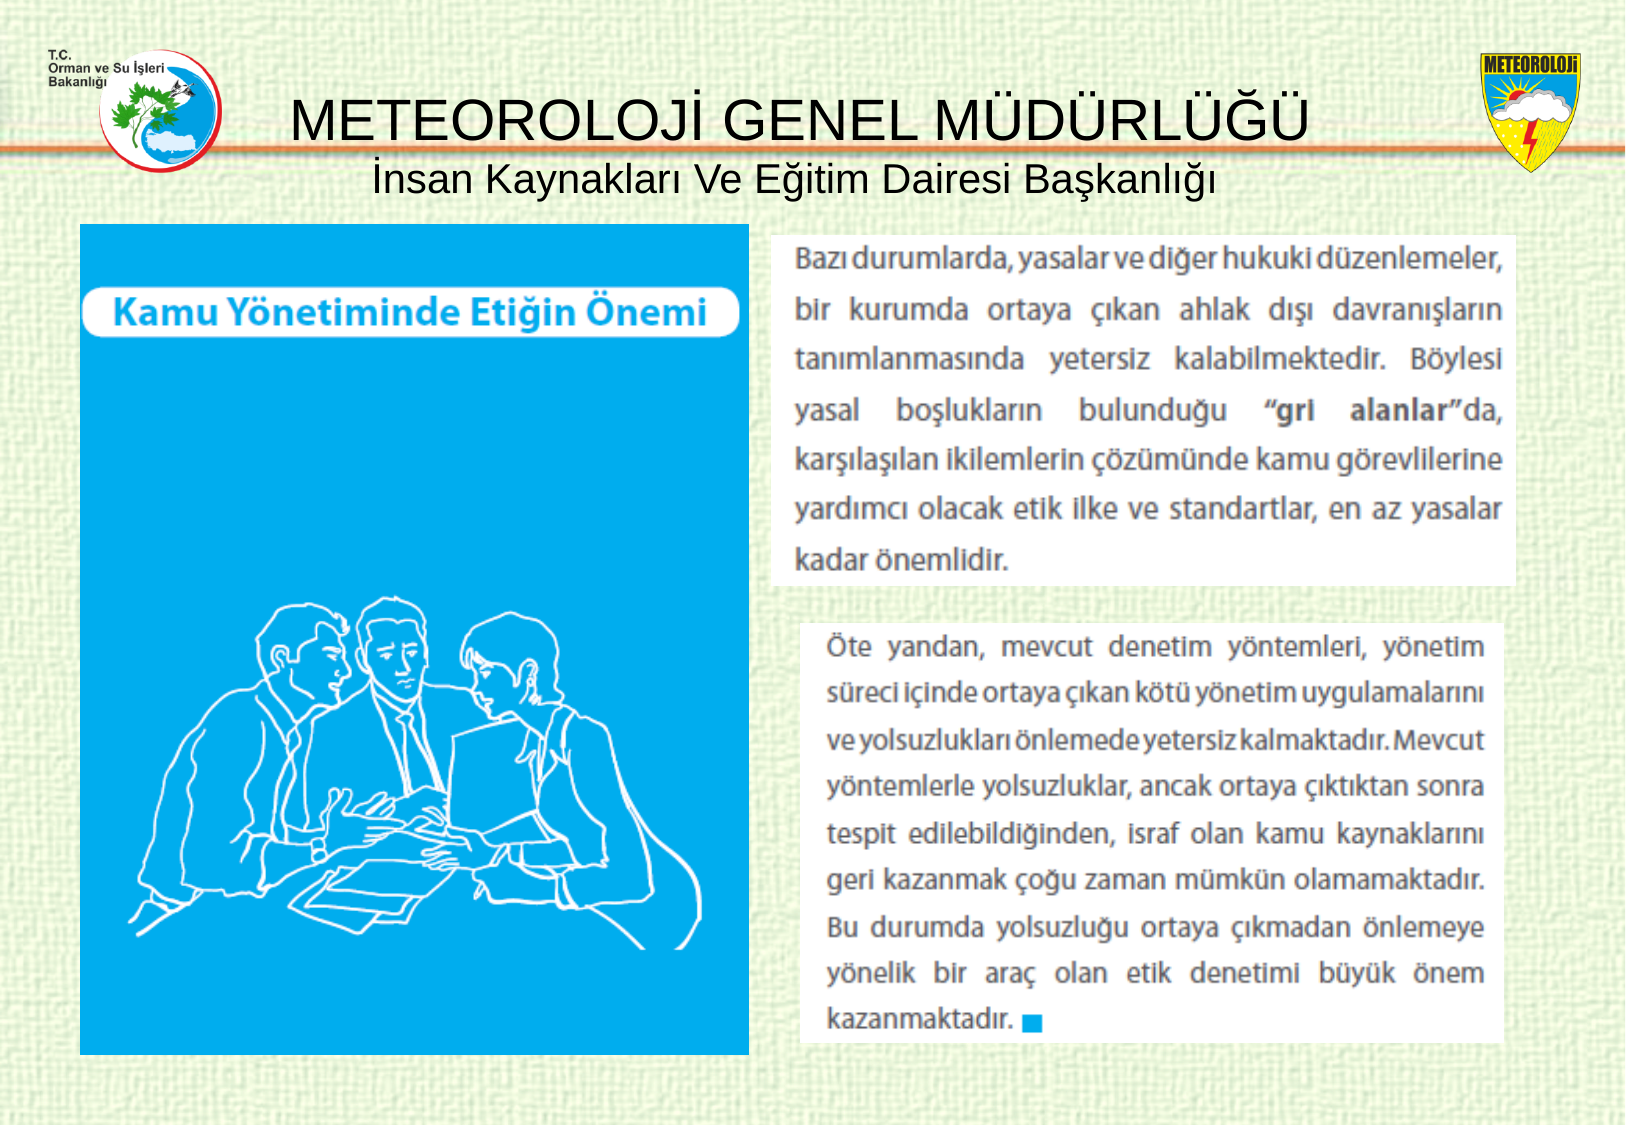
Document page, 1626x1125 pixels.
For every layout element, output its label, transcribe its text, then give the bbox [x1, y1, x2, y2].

text_box METEOROLOJİ GENEL MÜDÜRLÜĞÜ İnsan Kaynakları Ve Eğitim Dairesi Başkanlığı [173, 74, 1428, 210]
picture [0, 0, 1626, 1125]
